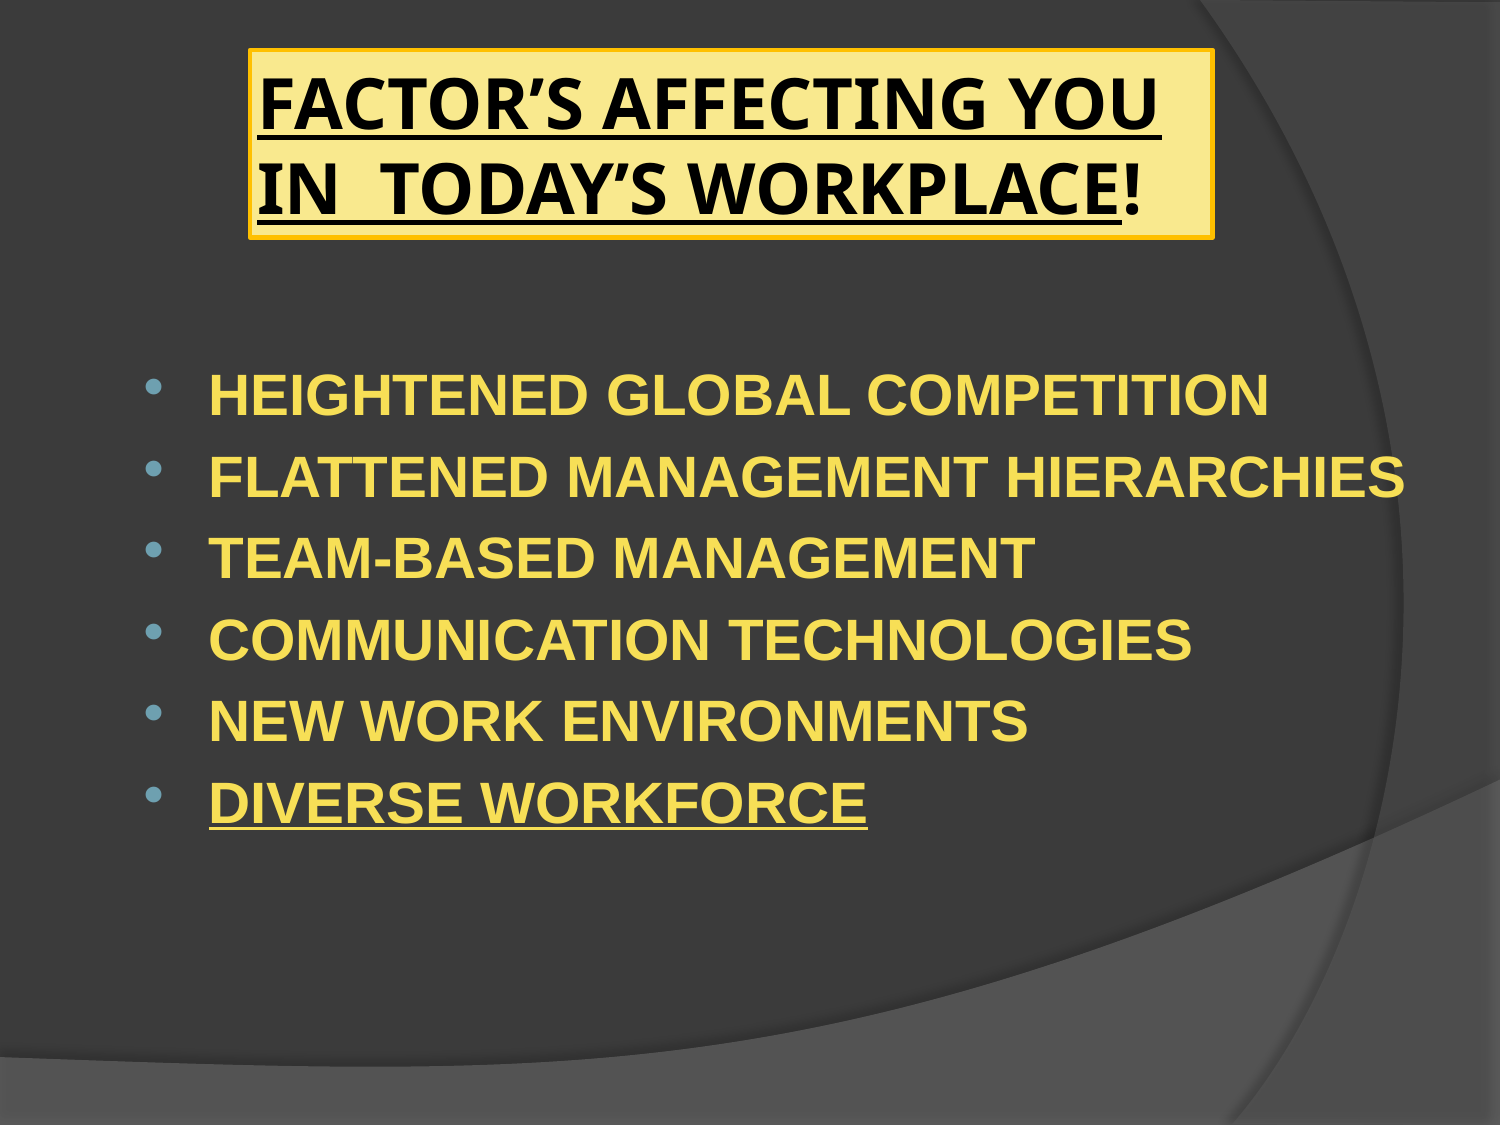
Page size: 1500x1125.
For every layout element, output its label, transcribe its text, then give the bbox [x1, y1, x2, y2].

list HEIGHTENED GLOBAL COMPETITION FLATTENED MANAGEMENT HIERARCHIES TEAM-BASED MANAGEMENT COMMUNICATION TECHNOLOGIES NEW WORK ENVIRONMENTS DIVERSE WORKFORCE [125, 350, 1463, 1043]
title FACTOR’S AFFECTING YOU IN TODAY’S WORKPLACE! [249, 50, 1213, 238]
